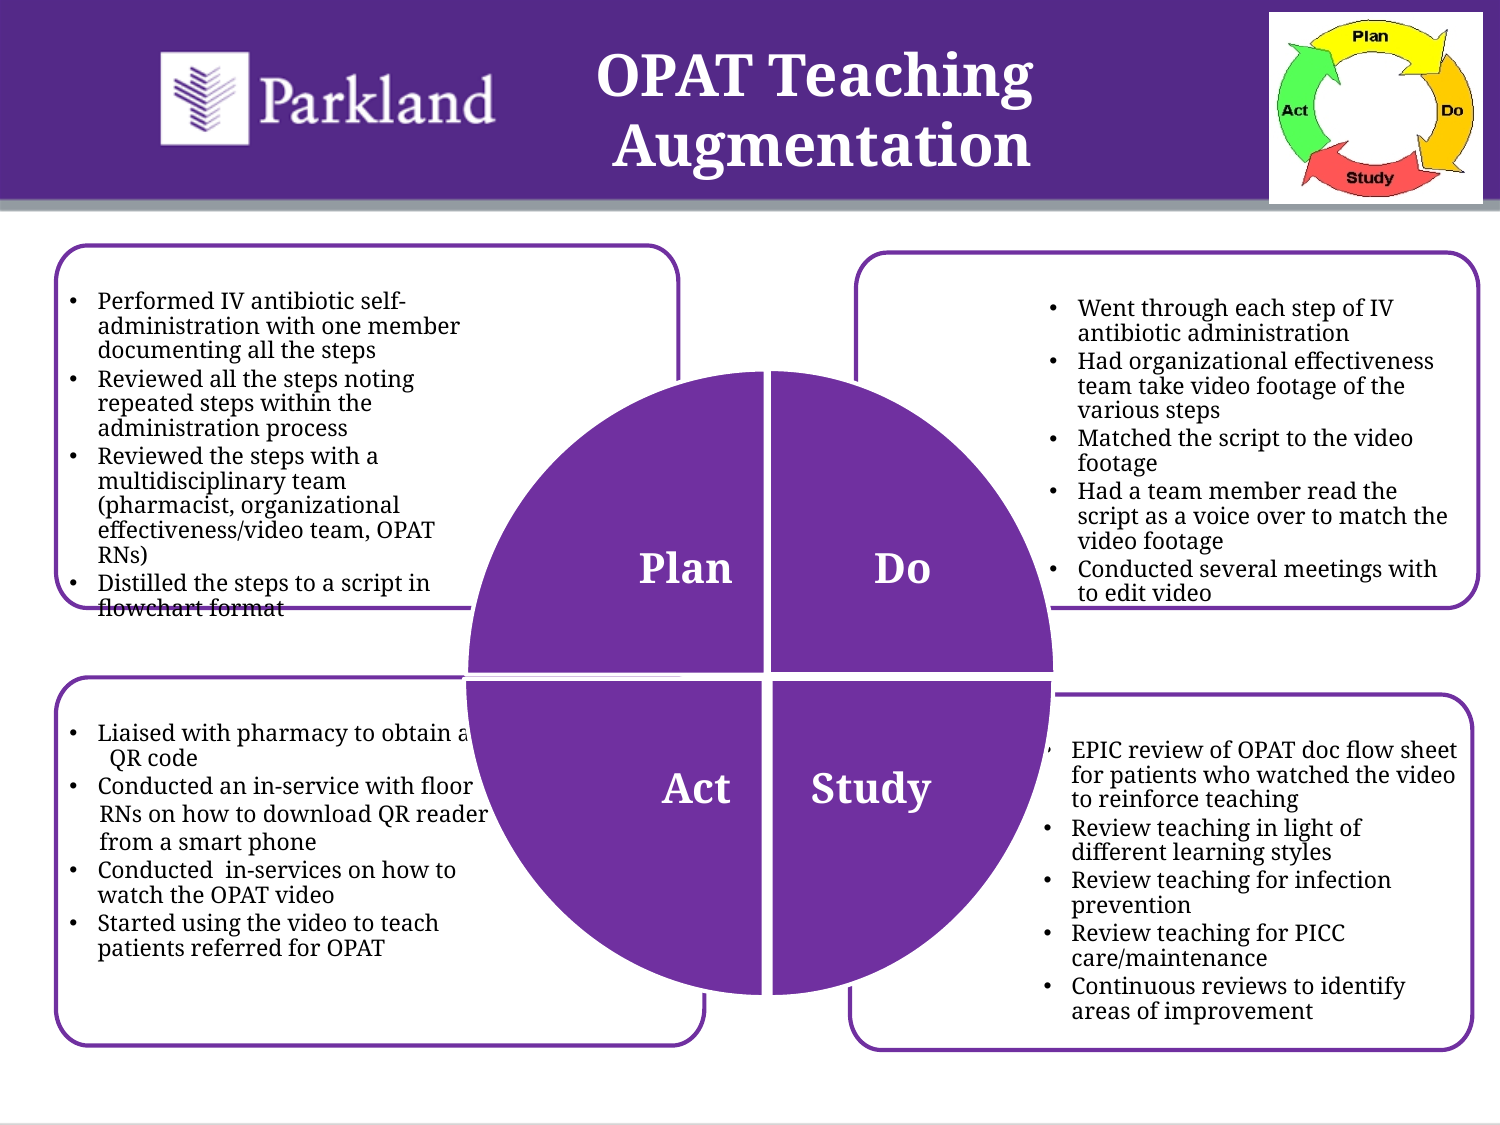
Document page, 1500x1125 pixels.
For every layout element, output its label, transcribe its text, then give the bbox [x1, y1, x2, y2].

picture [0, 0, 1500, 1125]
title OPAT Teaching Augmentation [425, 43, 1221, 174]
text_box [55, 245, 1479, 1046]
